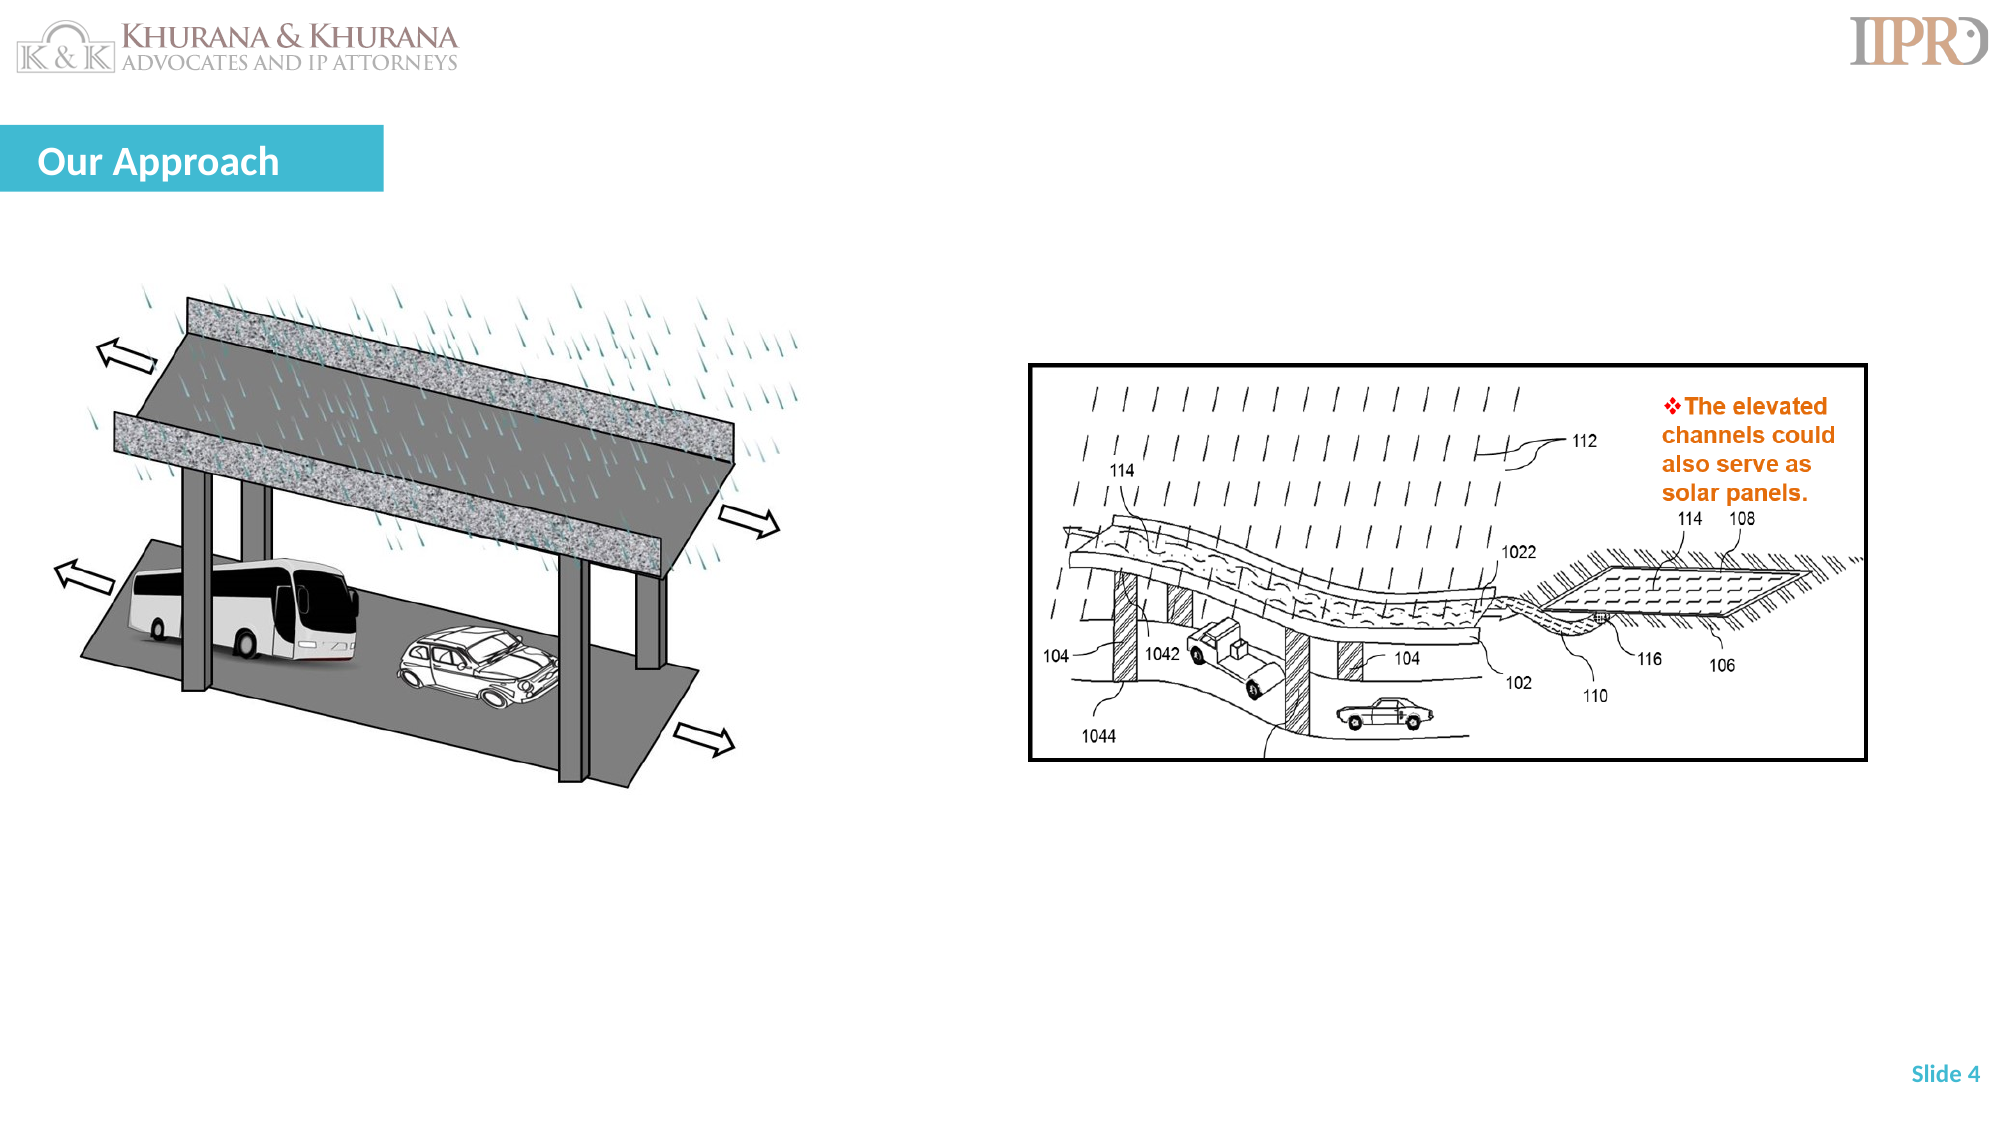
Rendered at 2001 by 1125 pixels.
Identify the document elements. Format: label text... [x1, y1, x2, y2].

text_box [0, 124, 384, 192]
picture [15, 16, 463, 77]
slide_number Slide 4 [1744, 1042, 1996, 1103]
picture [52, 283, 813, 795]
picture [1027, 363, 1868, 762]
text_box [1850, 17, 1989, 65]
text_box Our Approach [22, 126, 296, 191]
